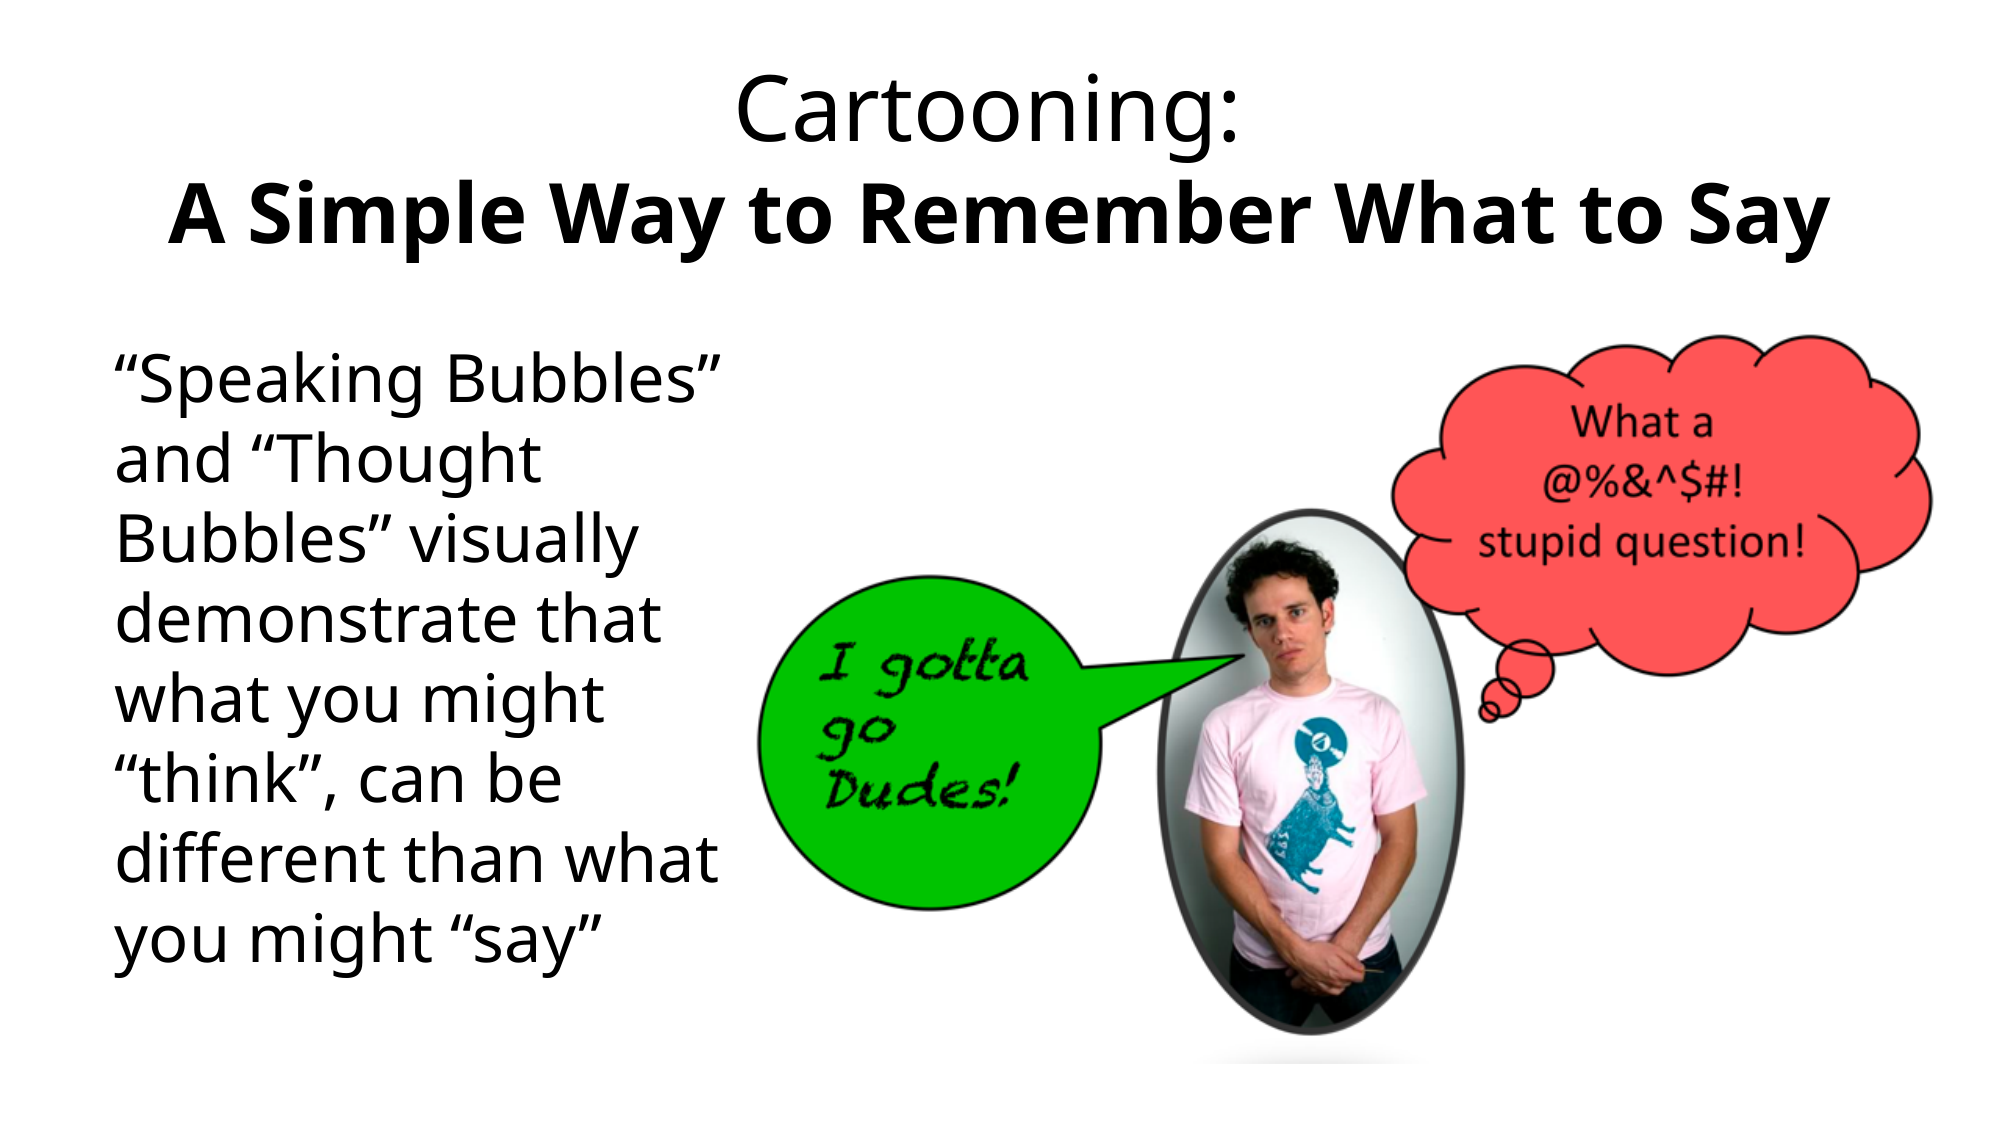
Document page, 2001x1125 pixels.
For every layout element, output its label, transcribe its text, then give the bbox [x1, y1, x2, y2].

list “Speaking Bubbles” and “Thought Bubbles” visually demonstrate that what you might “think”, can be different than what you might “say” [99, 327, 728, 1071]
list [729, 324, 1980, 1064]
title Cartooning: A Simple Way to Remember What to Say [99, 61, 1900, 249]
